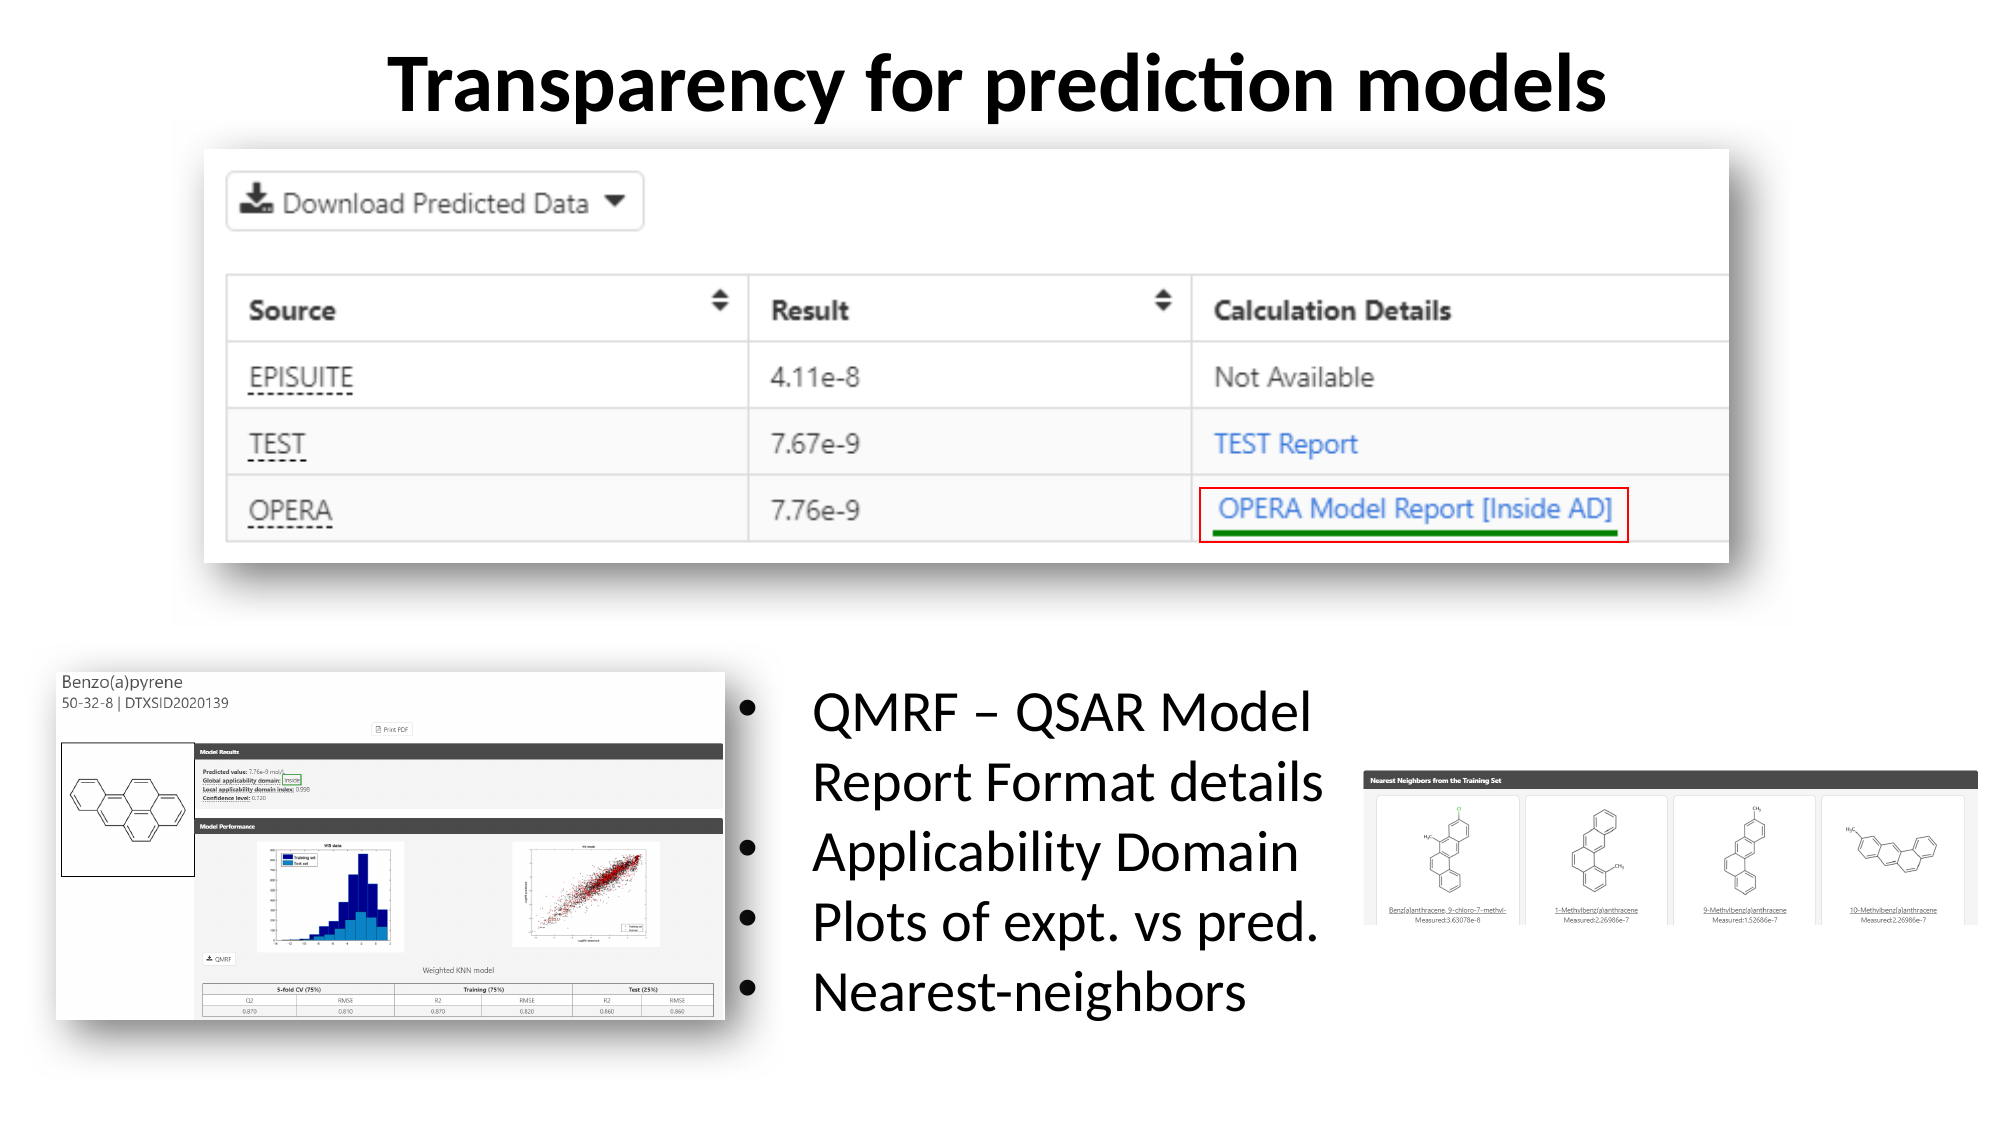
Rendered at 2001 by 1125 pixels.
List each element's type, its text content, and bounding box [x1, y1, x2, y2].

picture [1359, 767, 1981, 925]
text_box QMRF – QSAR Model Report Format details Applicability Domain Plots of expt. vs pred. Nearest-neighbors [647, 665, 1389, 1101]
picture [56, 672, 725, 1020]
title Transparency for prediction models [56, 3, 1941, 166]
picture [204, 149, 1729, 563]
